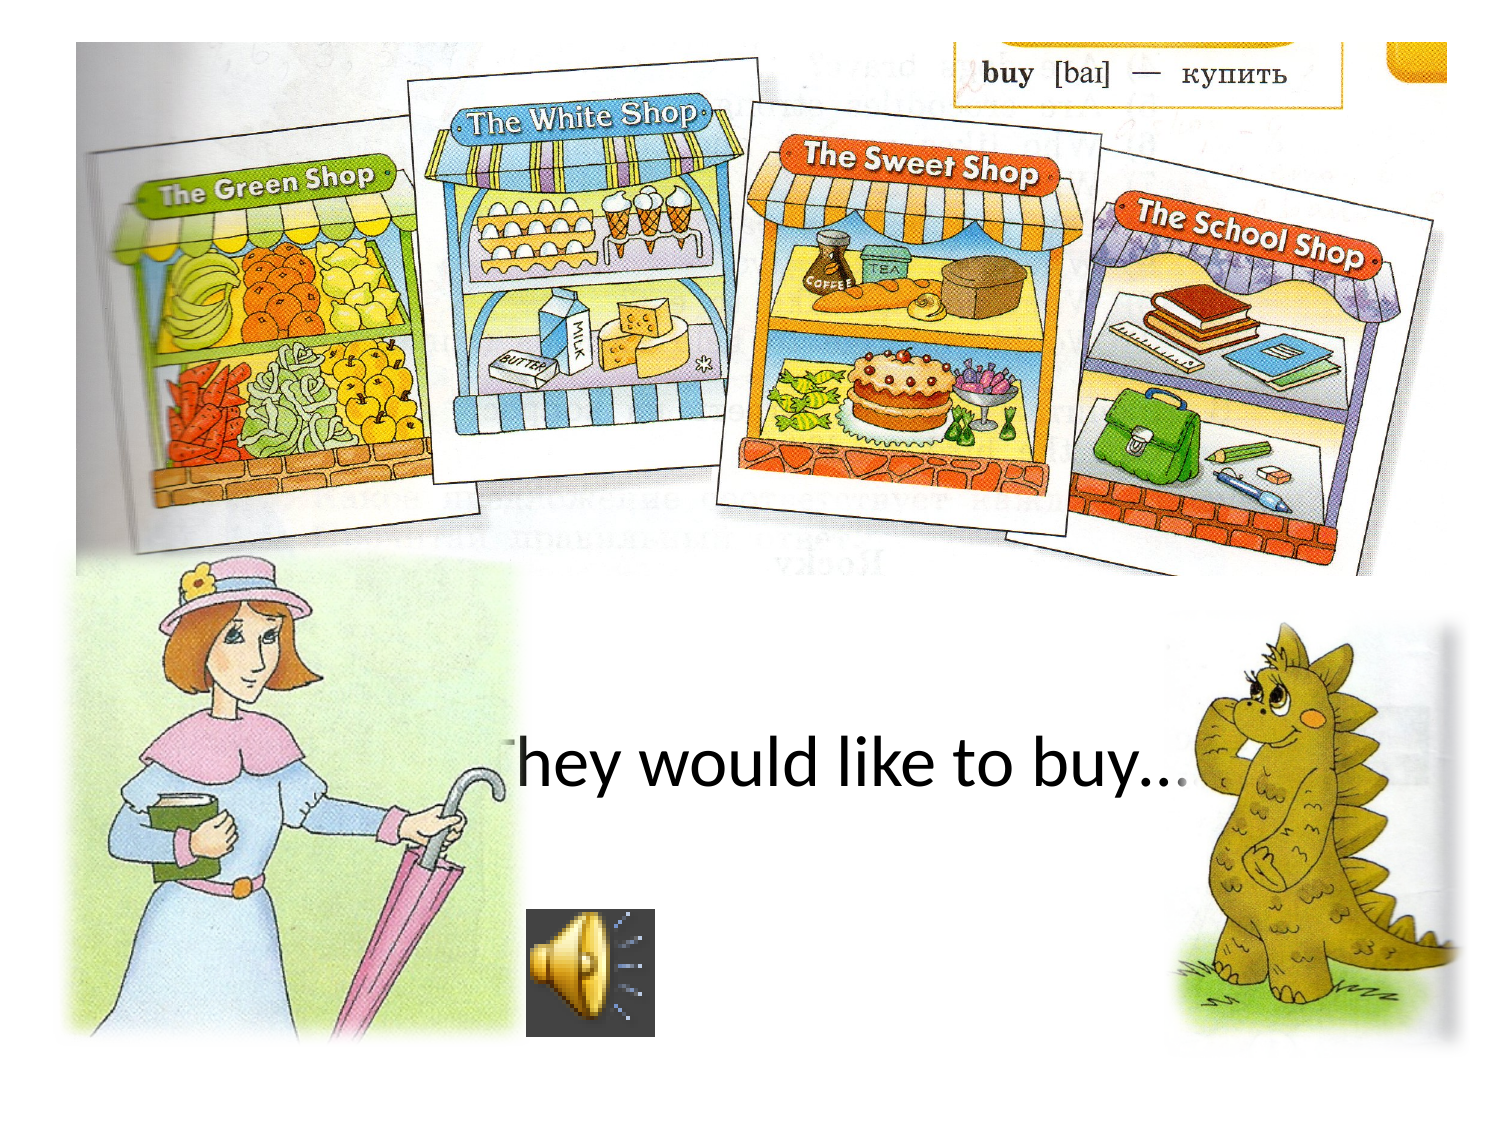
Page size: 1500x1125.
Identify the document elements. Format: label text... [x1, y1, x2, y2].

picture [1163, 609, 1471, 1059]
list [76, 42, 1448, 576]
picture [52, 538, 656, 1048]
title They would like to buy…. [535, 668, 1158, 846]
